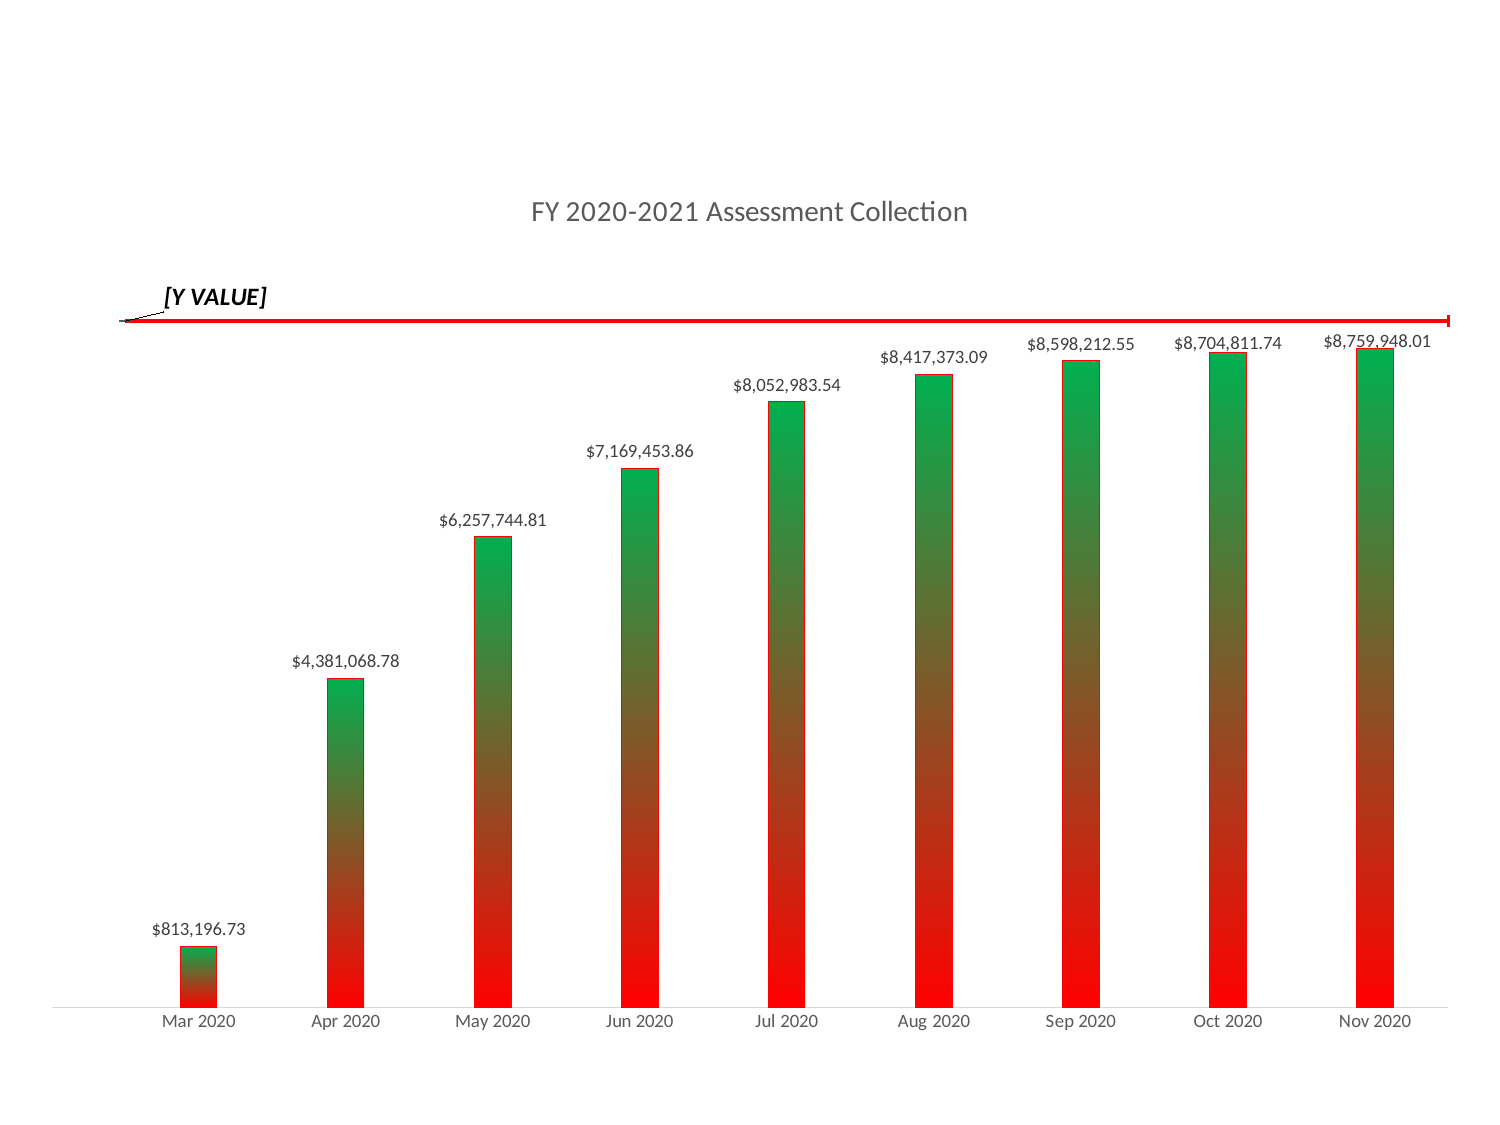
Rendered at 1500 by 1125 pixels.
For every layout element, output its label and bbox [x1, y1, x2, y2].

chart [22, 164, 1478, 1050]
